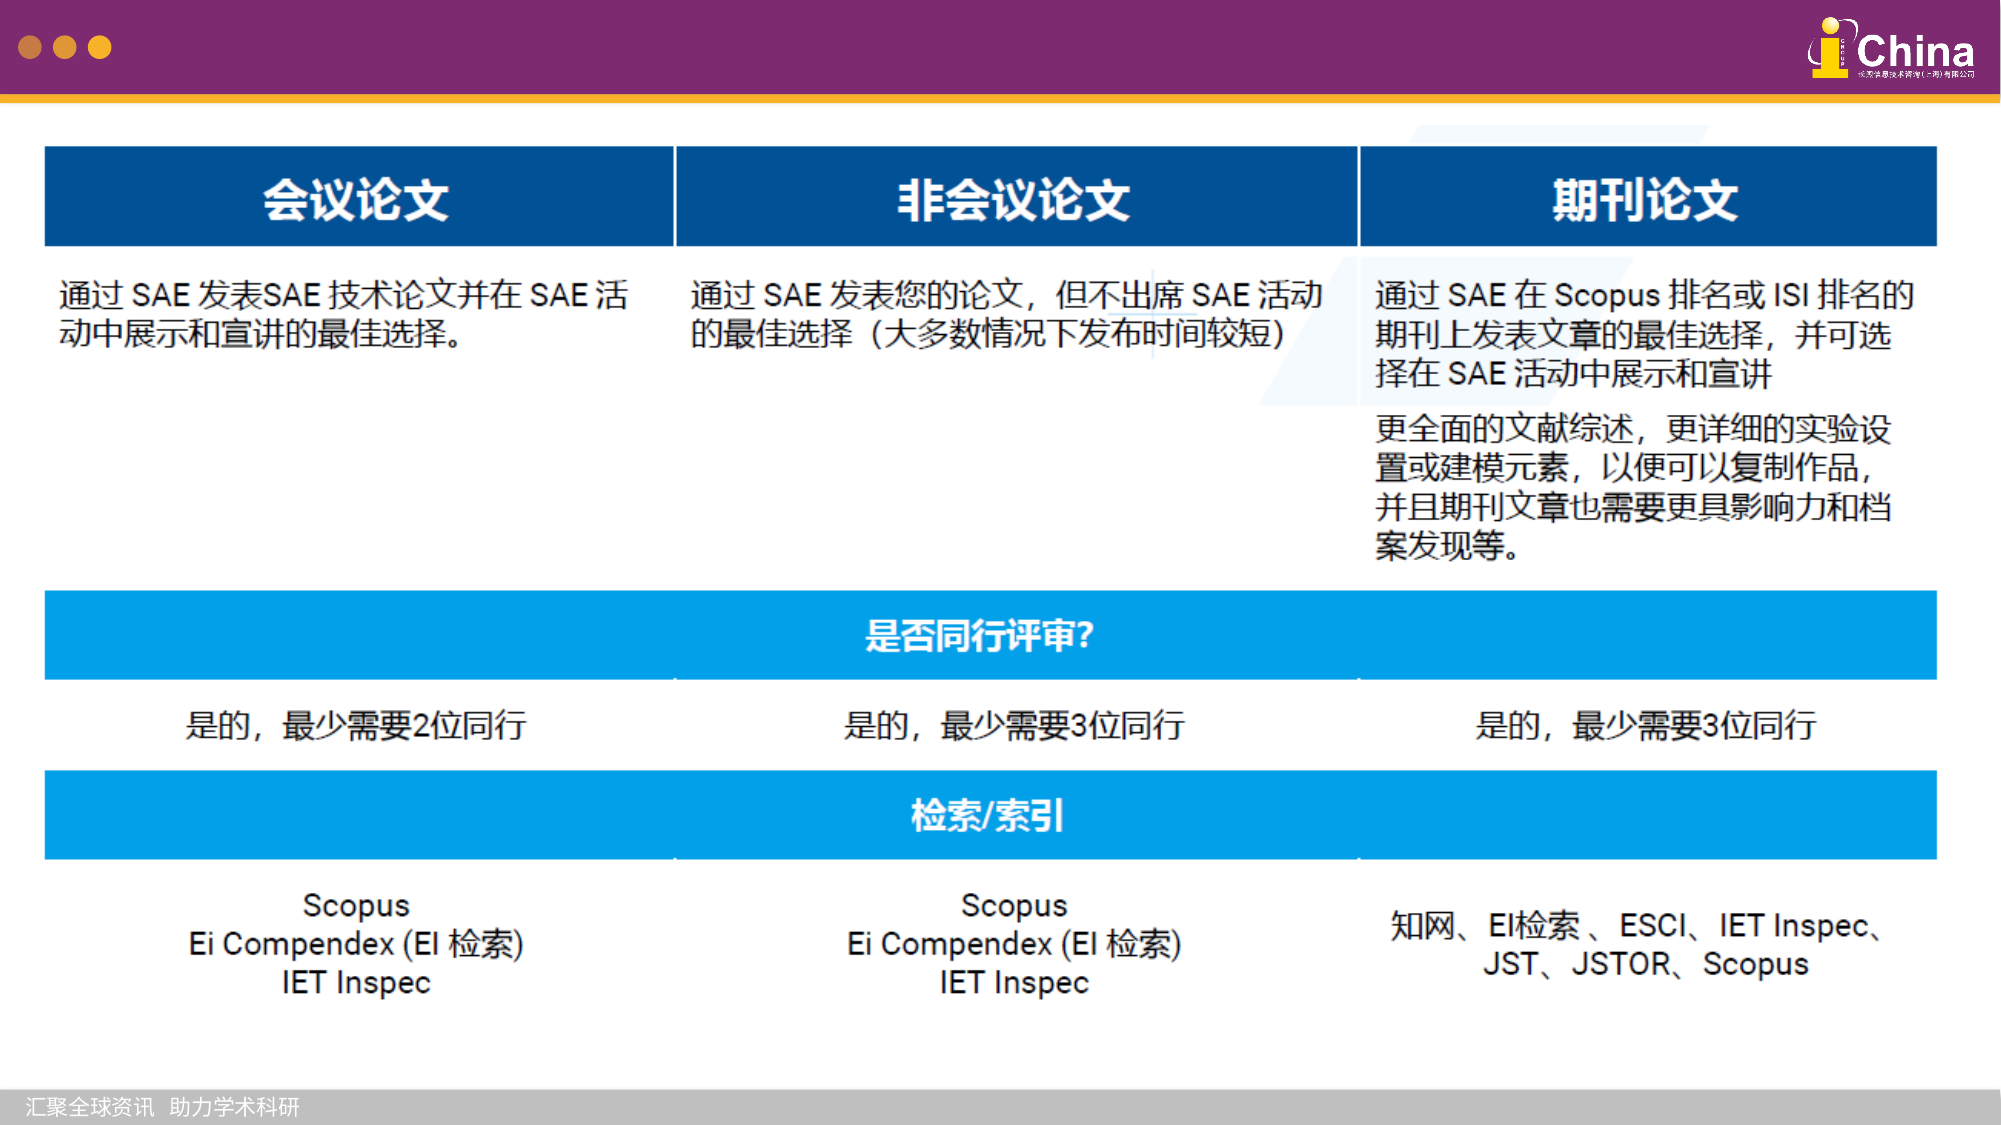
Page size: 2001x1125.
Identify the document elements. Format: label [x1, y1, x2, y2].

picture [1805, 15, 1976, 79]
picture [19, 125, 1991, 1036]
